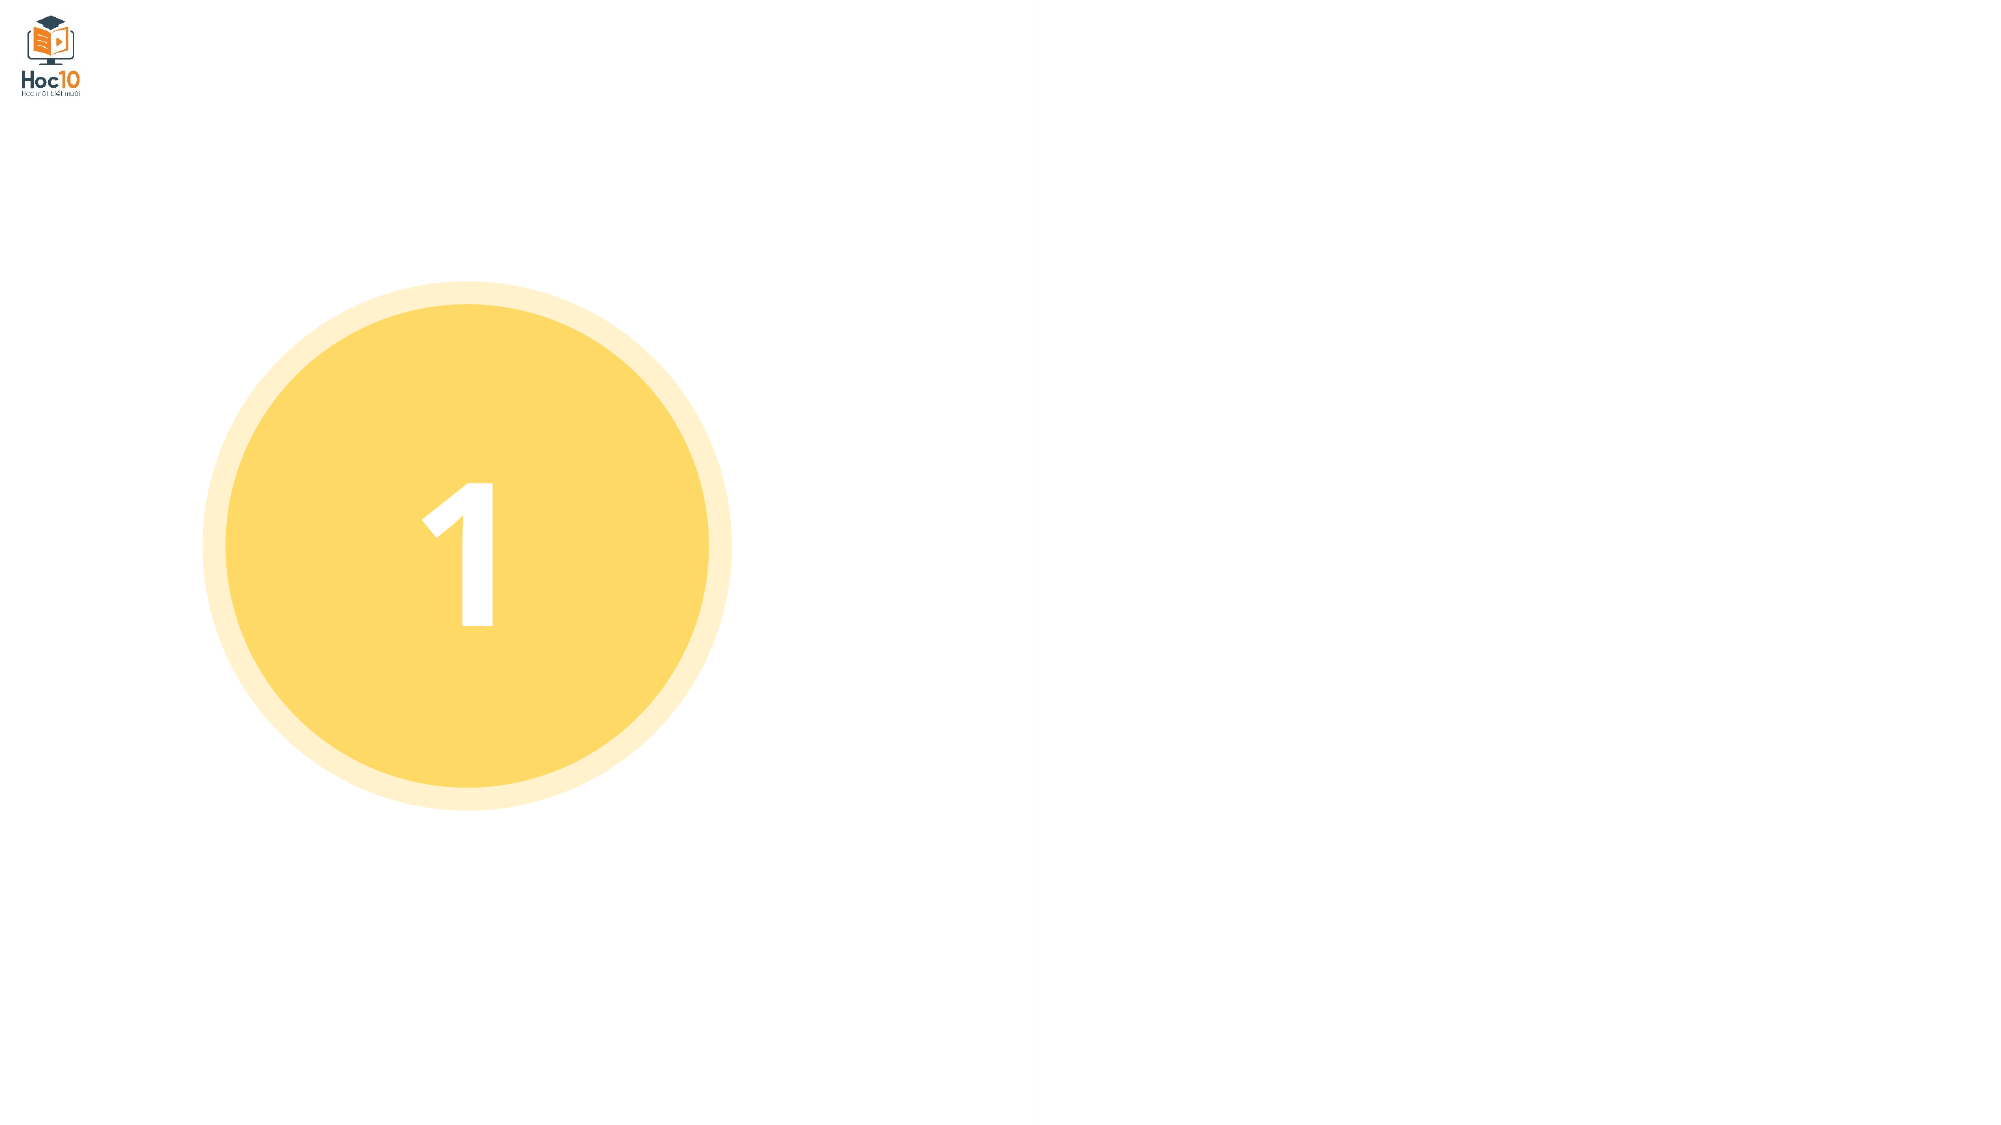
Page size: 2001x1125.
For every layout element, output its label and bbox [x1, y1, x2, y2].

picture [0, 0, 102, 113]
text_box [0, 0, 1038, 1125]
